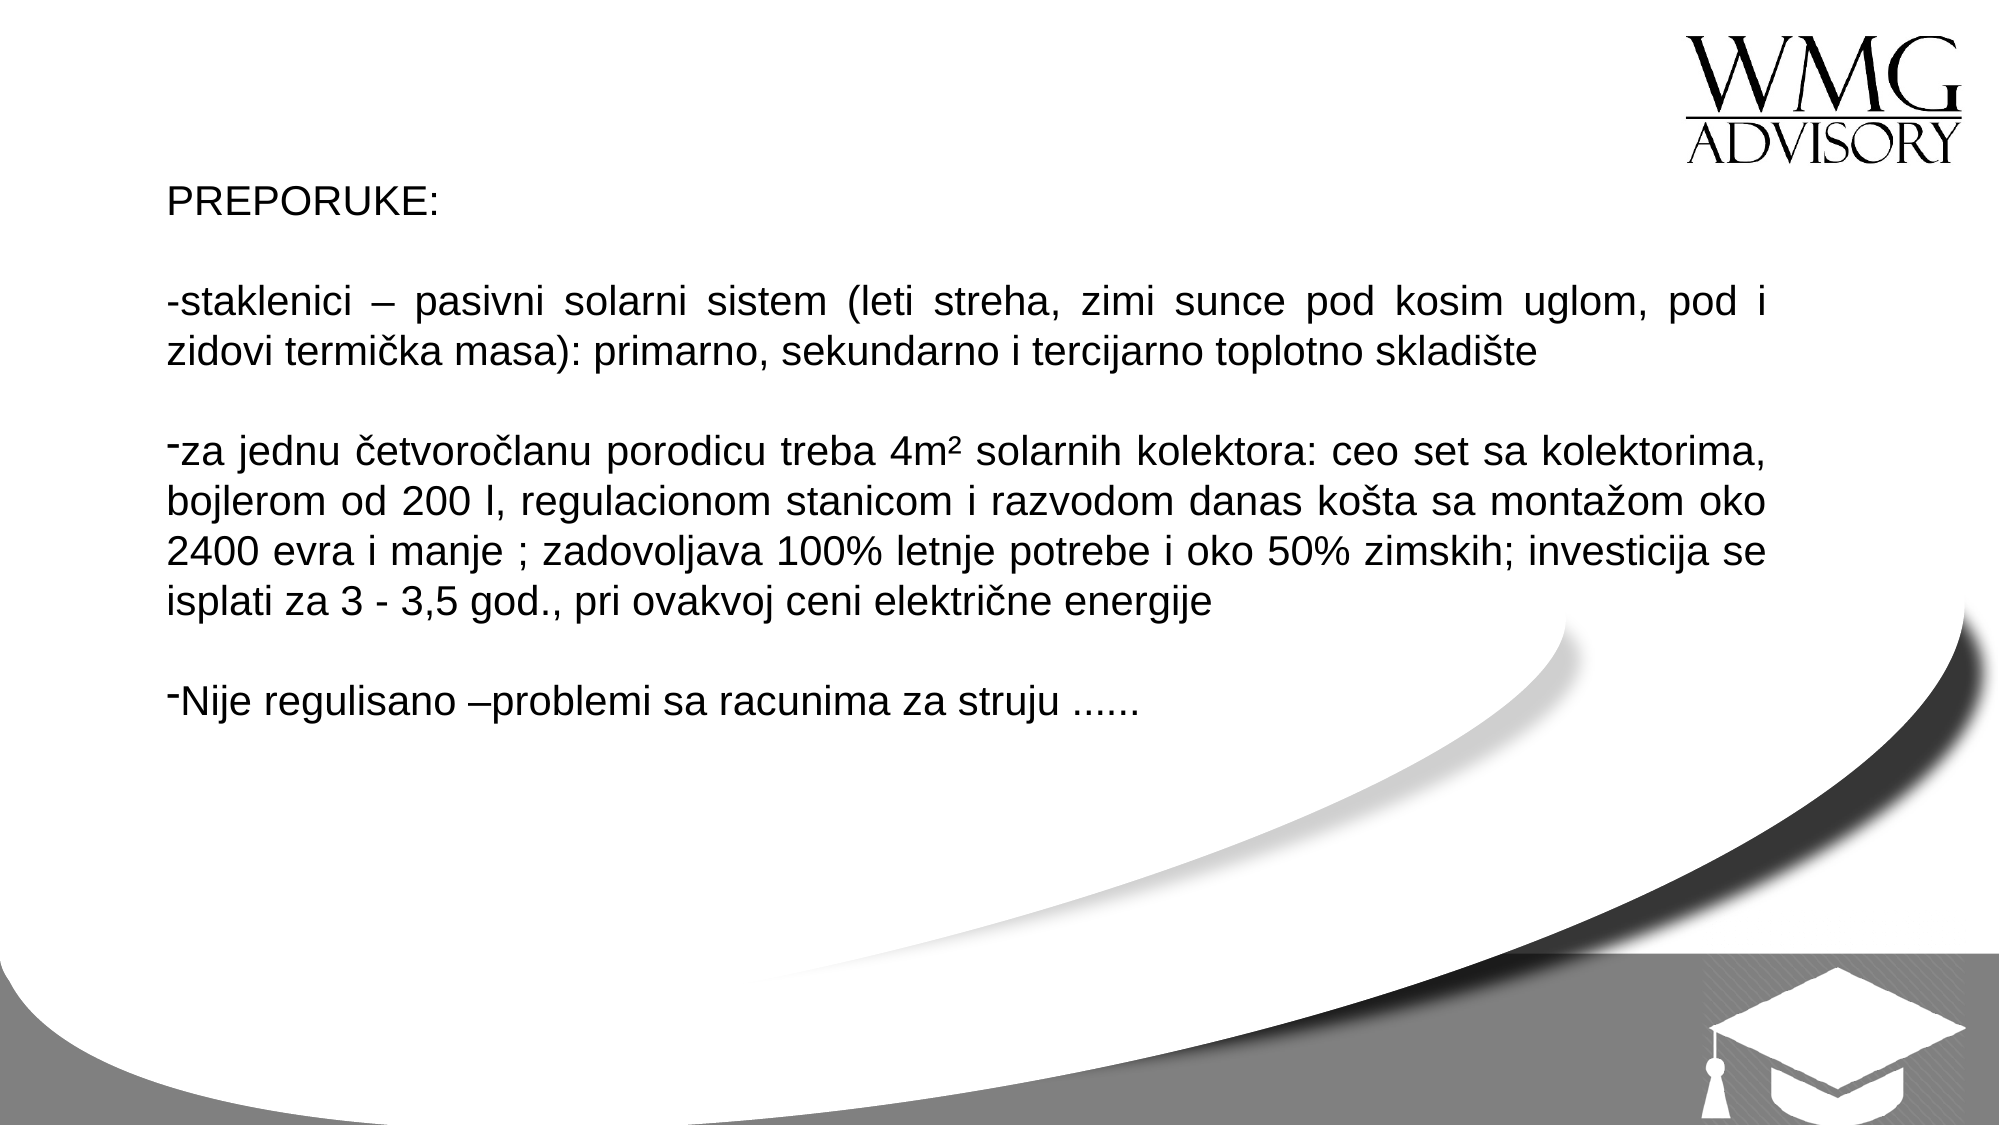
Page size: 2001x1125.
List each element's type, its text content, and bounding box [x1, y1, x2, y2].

picture [1681, 36, 1966, 166]
text_box PREPORUKE: -staklenici – pasivni solarni sistem (leti streha, zimi sunce pod kosim uglom, pod i zidovi termička masa): primarno, sekundarno i tercijarno toplotno skladište za jednu četvoročlanu porodicu treba 4m² solarnih kolektora: ceo set sa kolektorima, bojlerom od 200 l, regulacionom stanicom i razvodom danas košta sa montažom oko 2400 evra i manje ; zadovoljava 100% letnje potrebe i oko 50% zimskih; investicija se isplati za 3 - 3,5 god., pri ovakvoj ceni električne energije Nije regulisano –problemi sa racunima za struju ...... [151, 106, 1783, 732]
